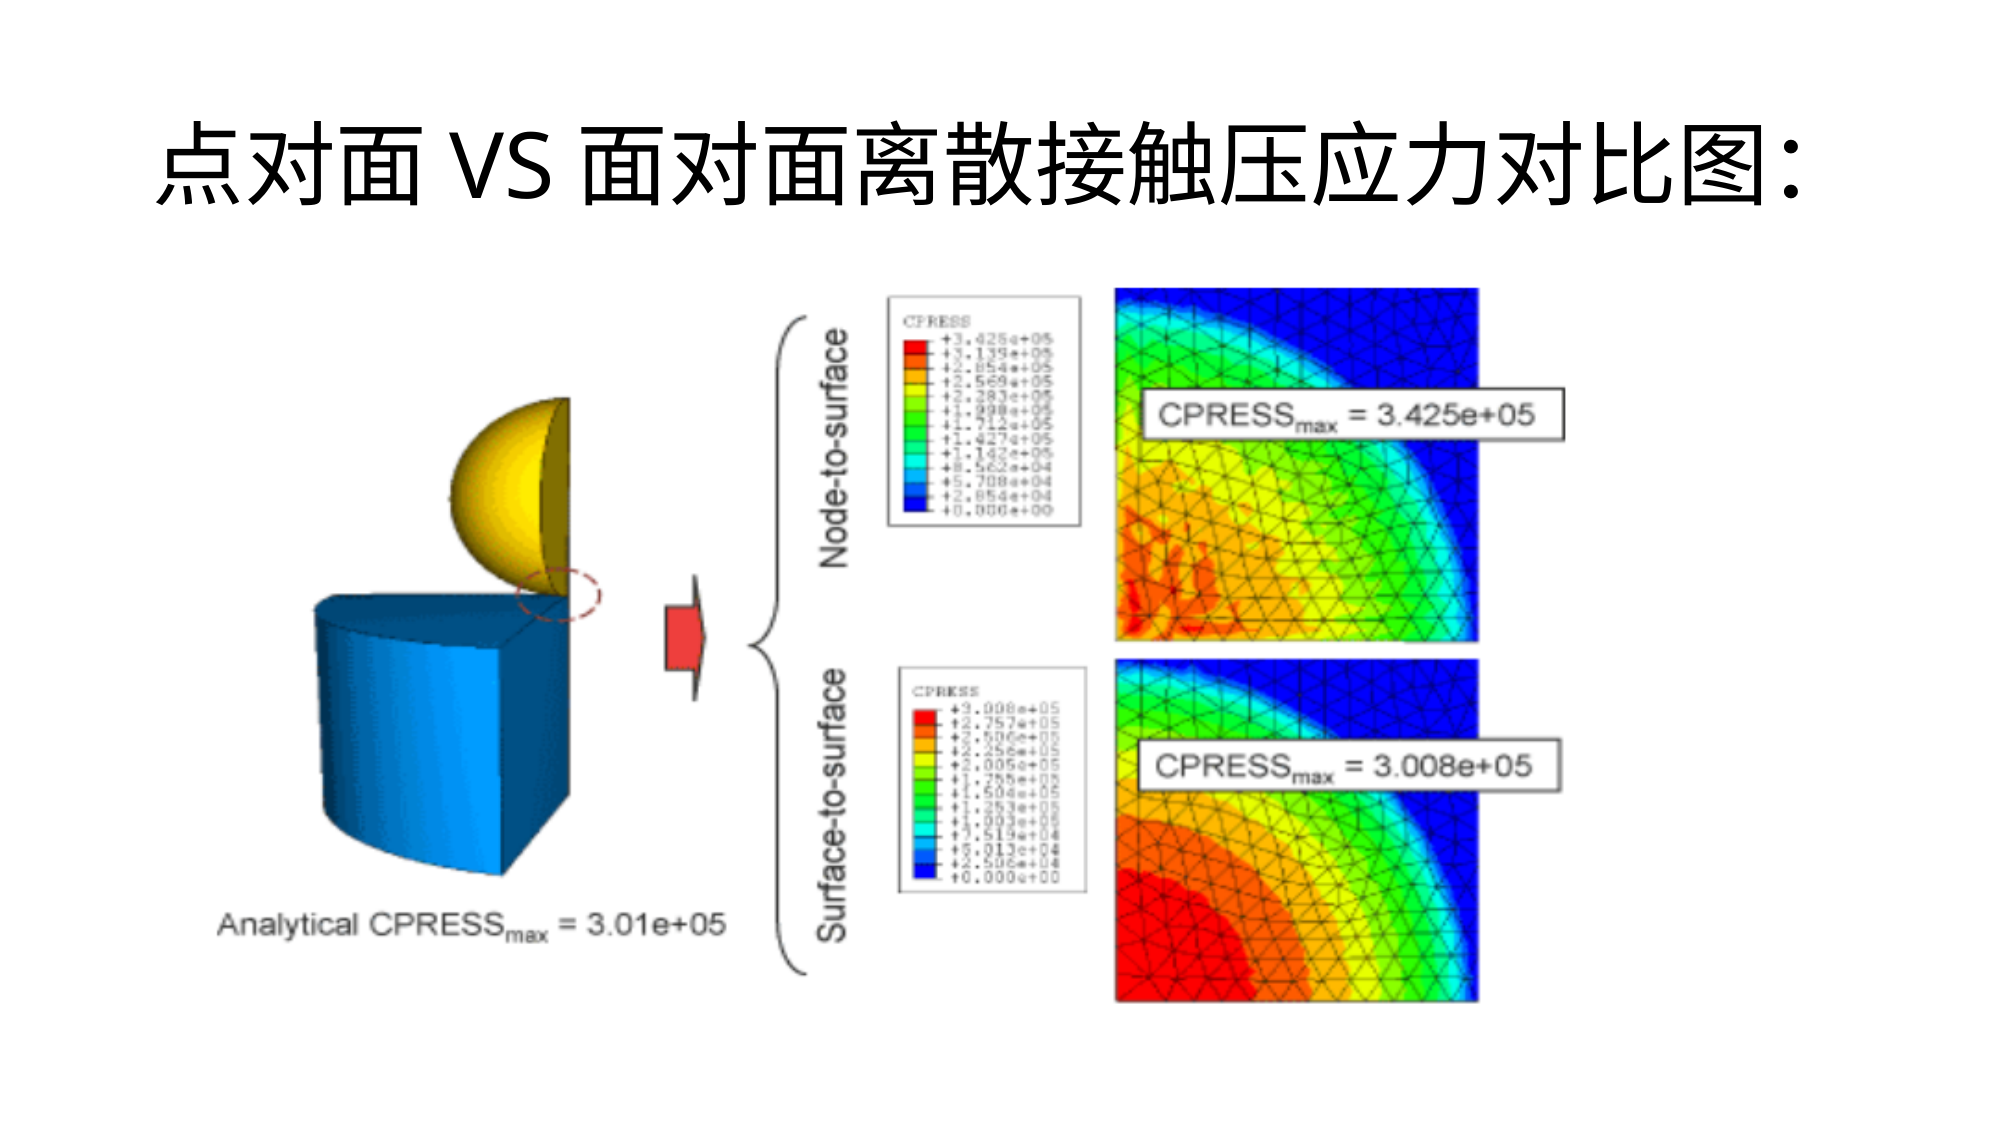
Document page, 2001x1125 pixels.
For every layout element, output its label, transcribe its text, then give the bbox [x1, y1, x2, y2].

title 点对面VS面对面离散接触压应力对比图： [137, 59, 1863, 278]
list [212, 260, 1586, 1042]
